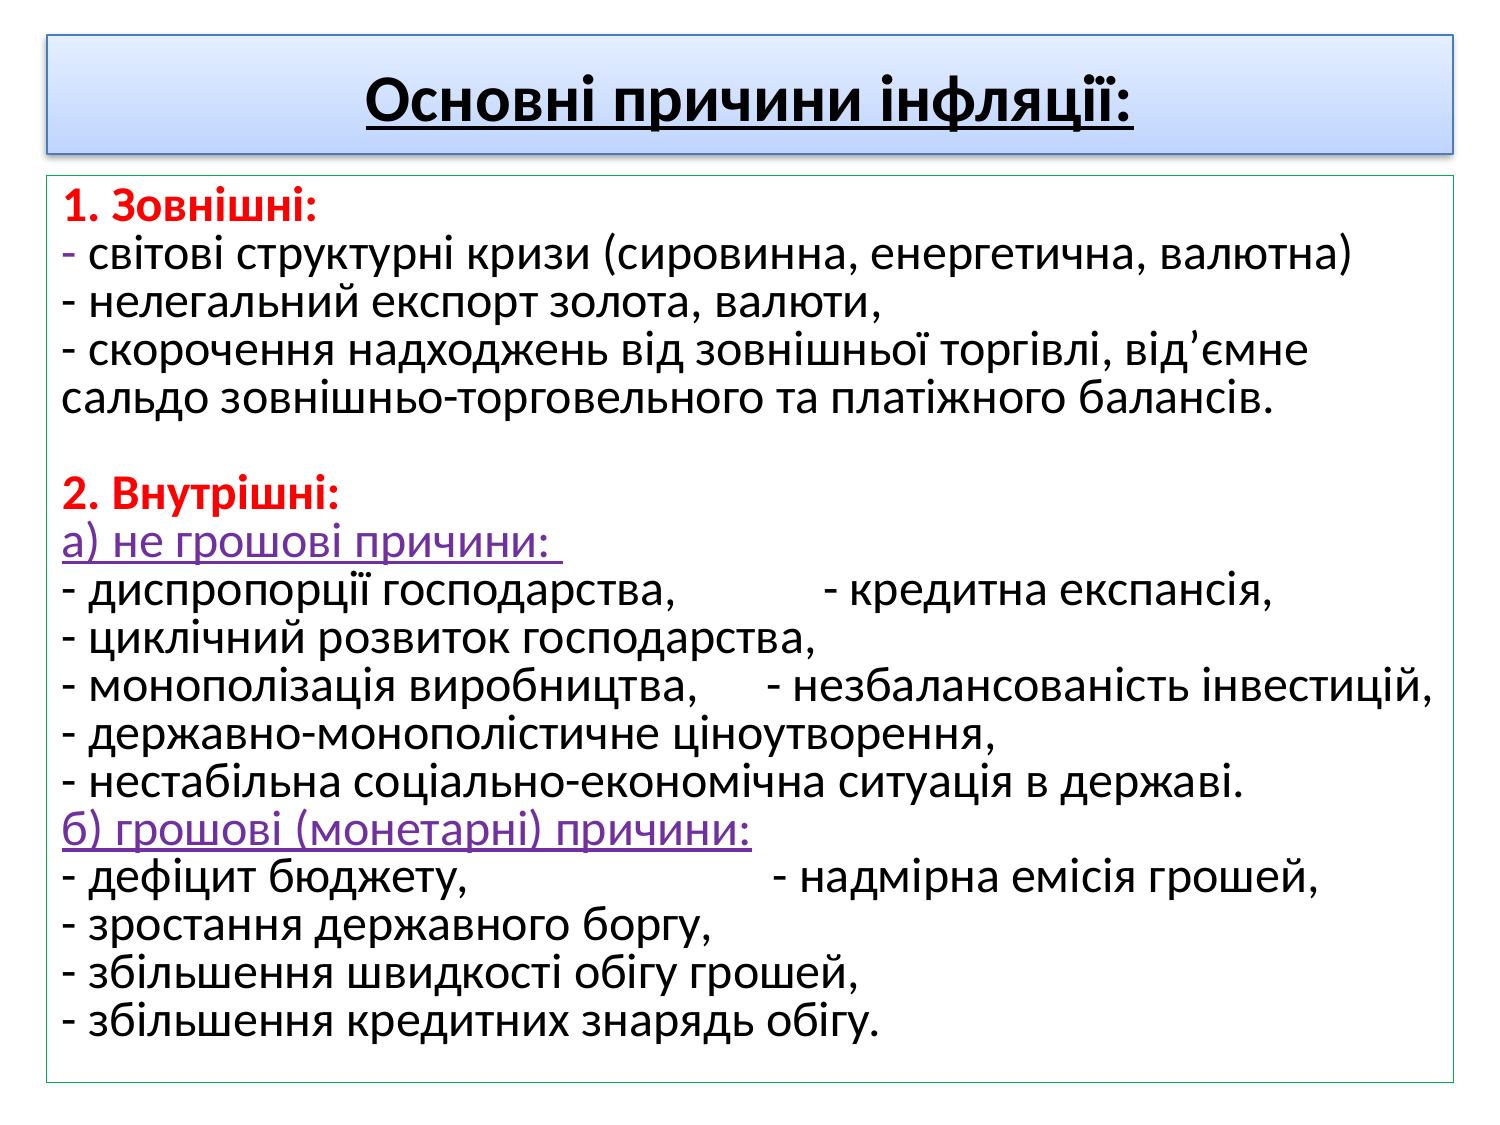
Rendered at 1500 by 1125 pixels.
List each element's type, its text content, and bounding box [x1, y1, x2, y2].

title Основні причини інфляції: [46, 34, 1454, 155]
list 1. Зовнішні: - світові структурні кризи (сировинна, енергетична, валютна) - нелегальний експорт золота, валюти, - скорочення надходжень від зовнішньої торгівлі, від’ємне сальдо зовнішньо-торговельного та платіжного балансів. 2. Внутрішні: а) не грошові причини: - диспропорції господарства, - кредитна експансія, - циклічний розвиток господарства, - монополізація виробництва, - незбалансованість інвестицій, - державно-монополістичне ціноутворення, - нестабільна соціально-економічна ситуація в державі. б) грошові (монетарні) причини: - дефіцит бюджету, - надмірна емісія грошей, - зростання державного боргу, - збільшення швидкості обігу грошей, - збільшення кредитних знарядь обігу. [46, 175, 1454, 1083]
